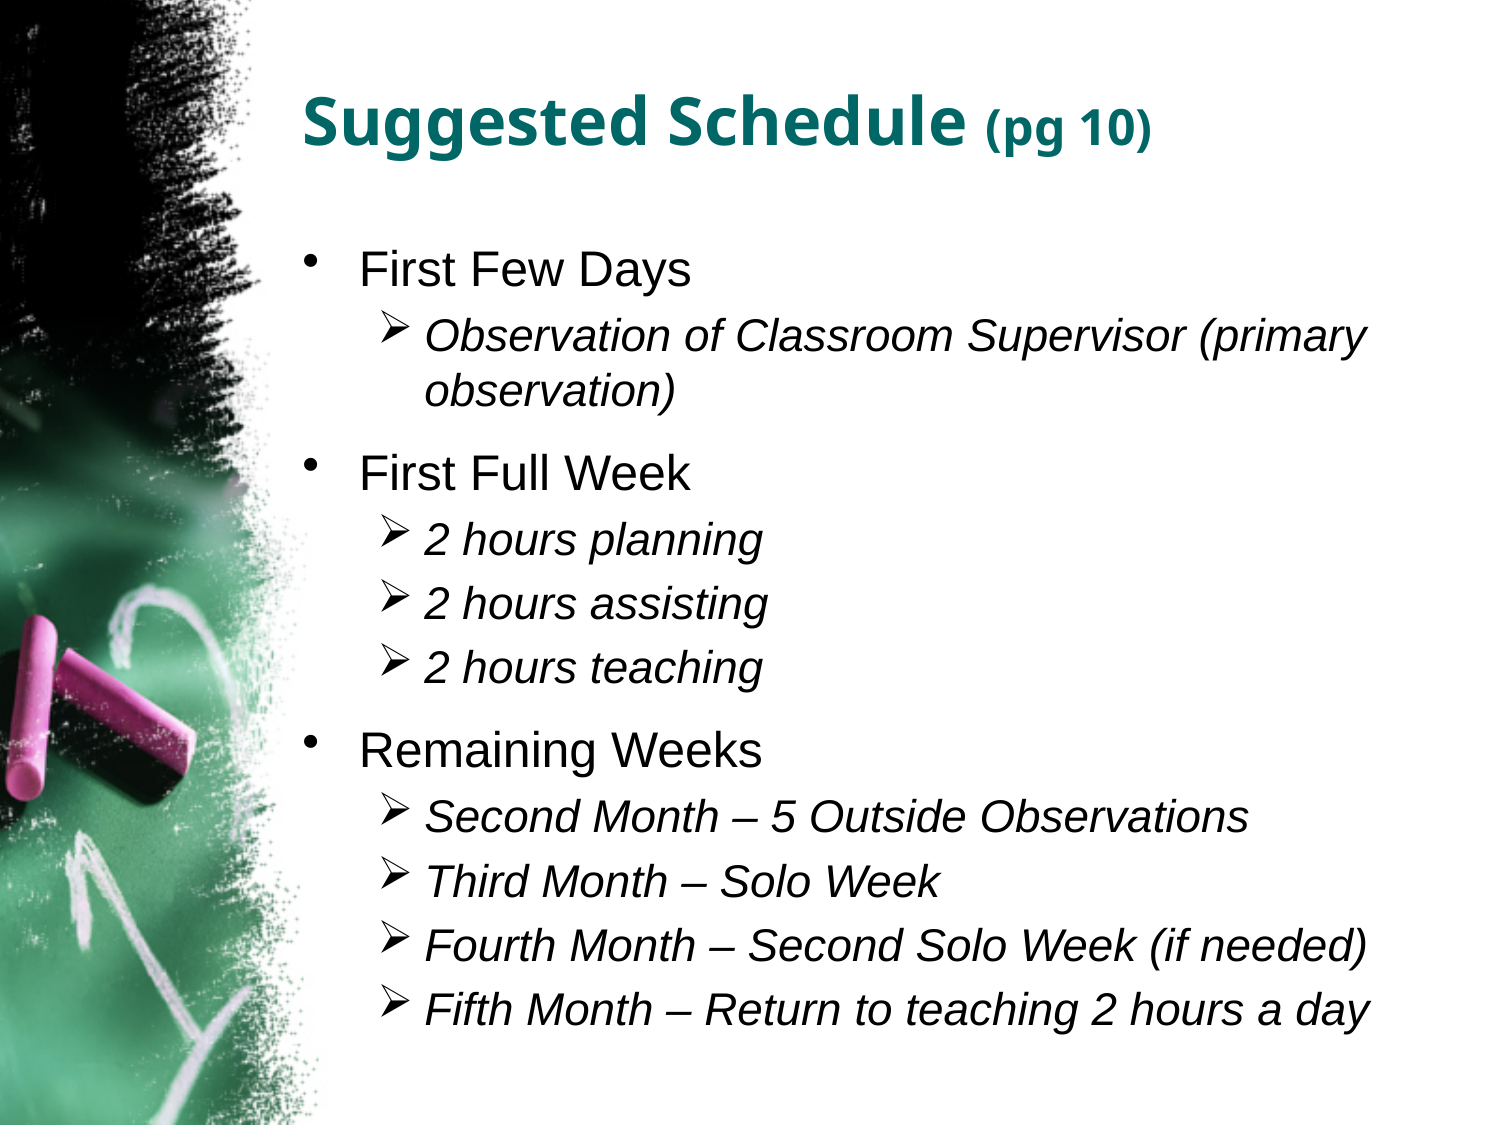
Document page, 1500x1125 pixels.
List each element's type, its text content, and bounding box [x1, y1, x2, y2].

list First Few Days Observation of Classroom Supervisor (primary observation) First Full Week 2 hours planning 2 hours assisting 2 hours teaching Remaining Weeks Second Month – 5 Outside Observations Third Month – Solo Week Fourth Month – Second Solo Week (if needed) Fifth Month – Return to teaching 2 hours a day [287, 228, 1438, 980]
title Suggested Schedule (pg 10) [287, 49, 1438, 188]
picture [0, 0, 1500, 1125]
